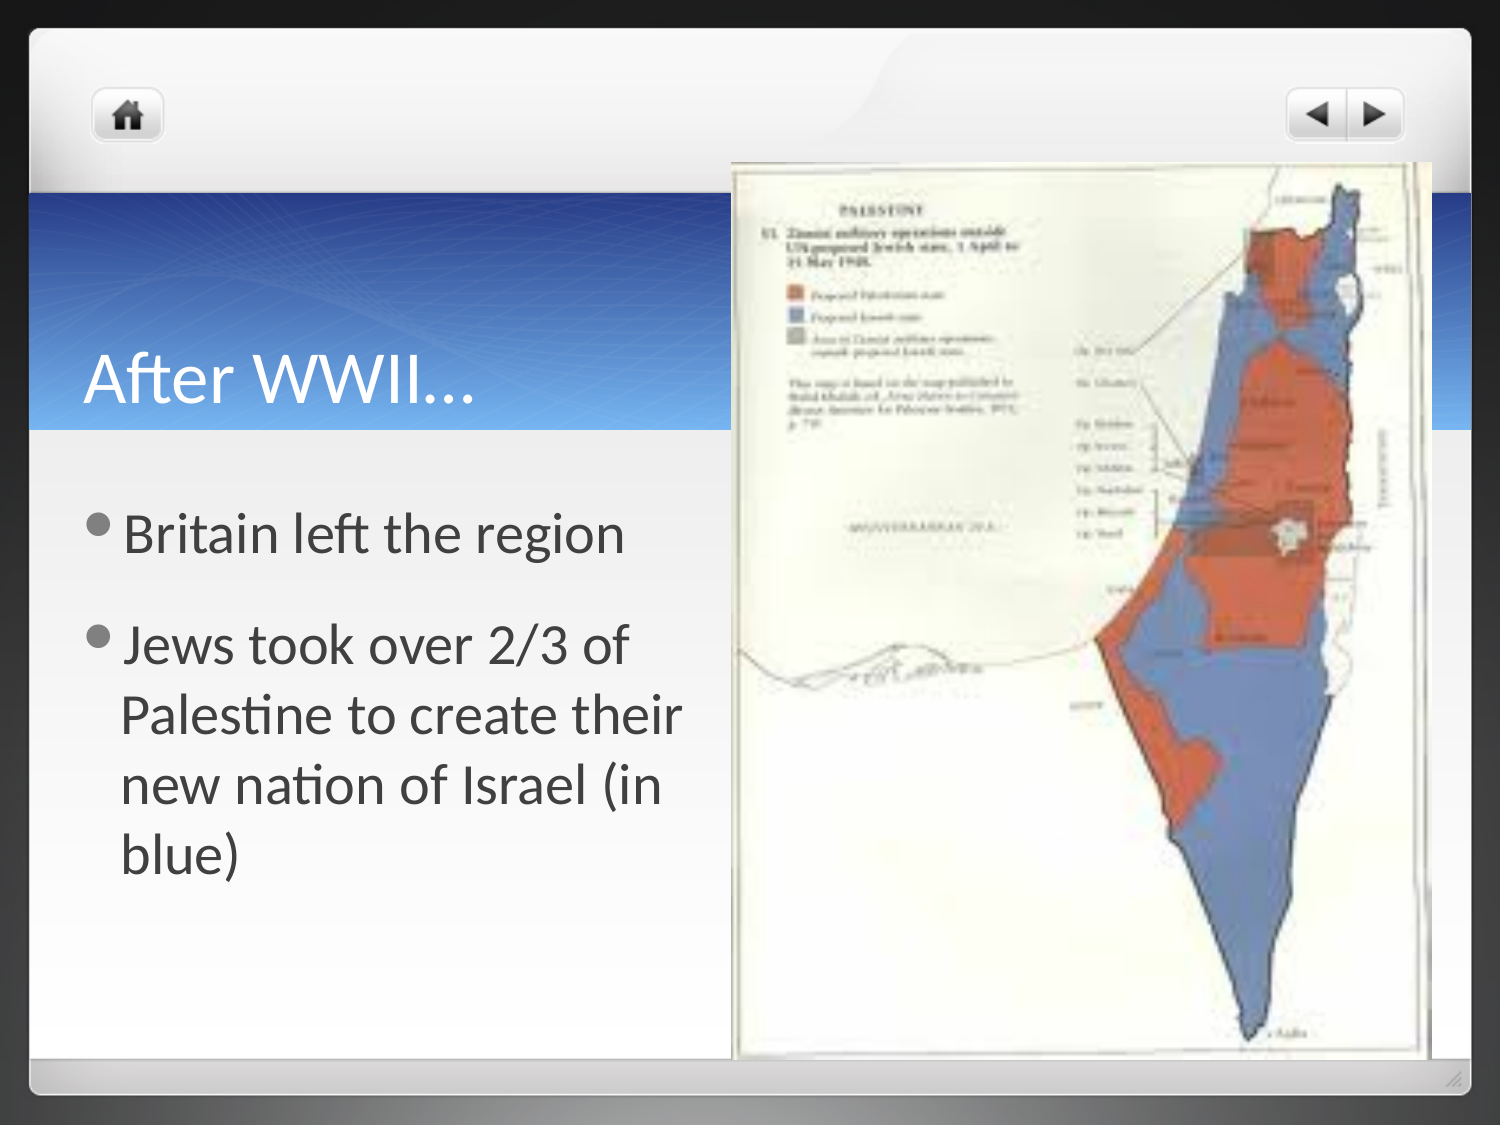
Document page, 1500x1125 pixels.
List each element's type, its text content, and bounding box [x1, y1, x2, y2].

title After WWII… [68, 238, 724, 427]
list Britain left the region Jews took over 2/3 of Palestine to create their new nation of Israel (in blue) [68, 487, 724, 1061]
picture [0, 0, 1500, 1125]
